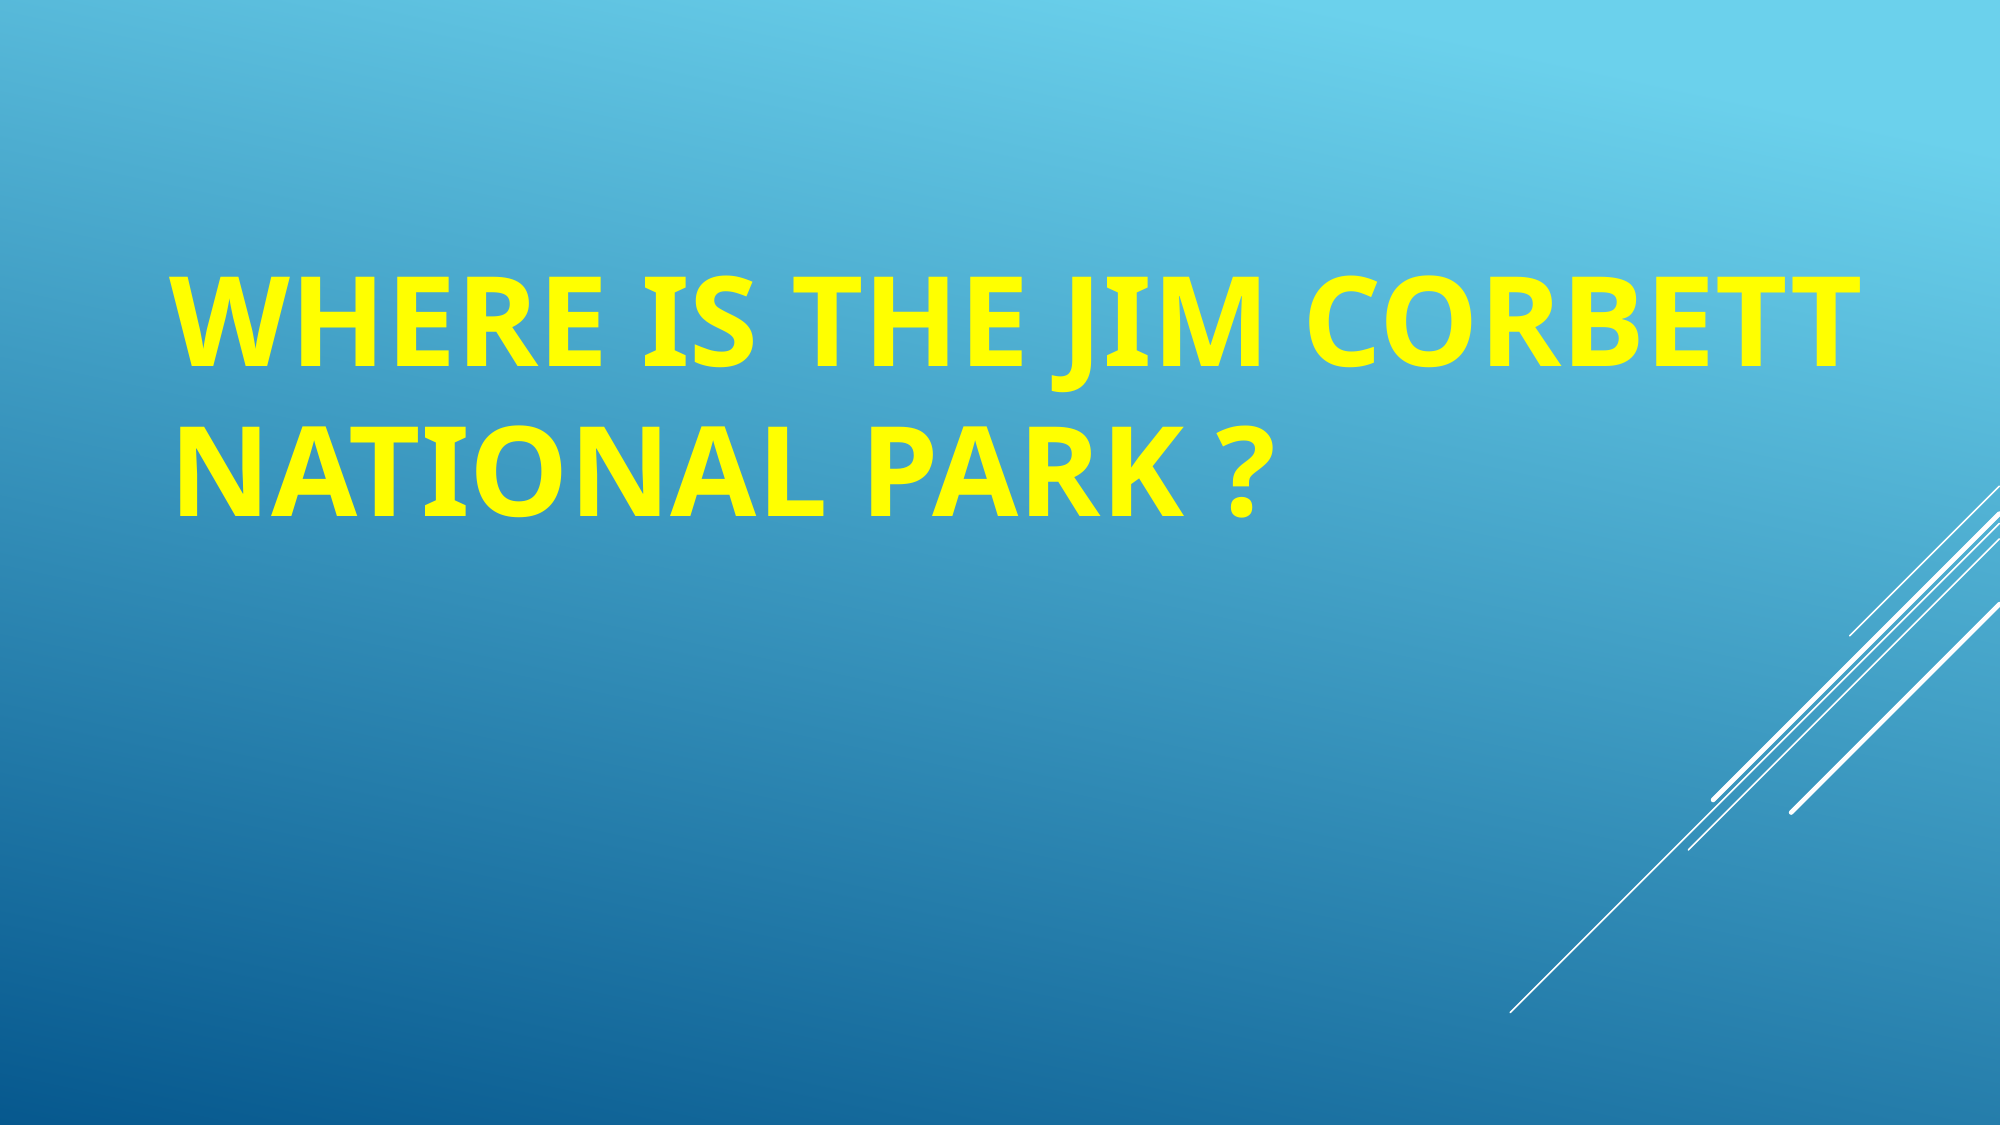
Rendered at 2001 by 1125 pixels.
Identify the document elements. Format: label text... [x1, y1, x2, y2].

title Where is the Jim Corbett National Park ? [154, 155, 1938, 629]
